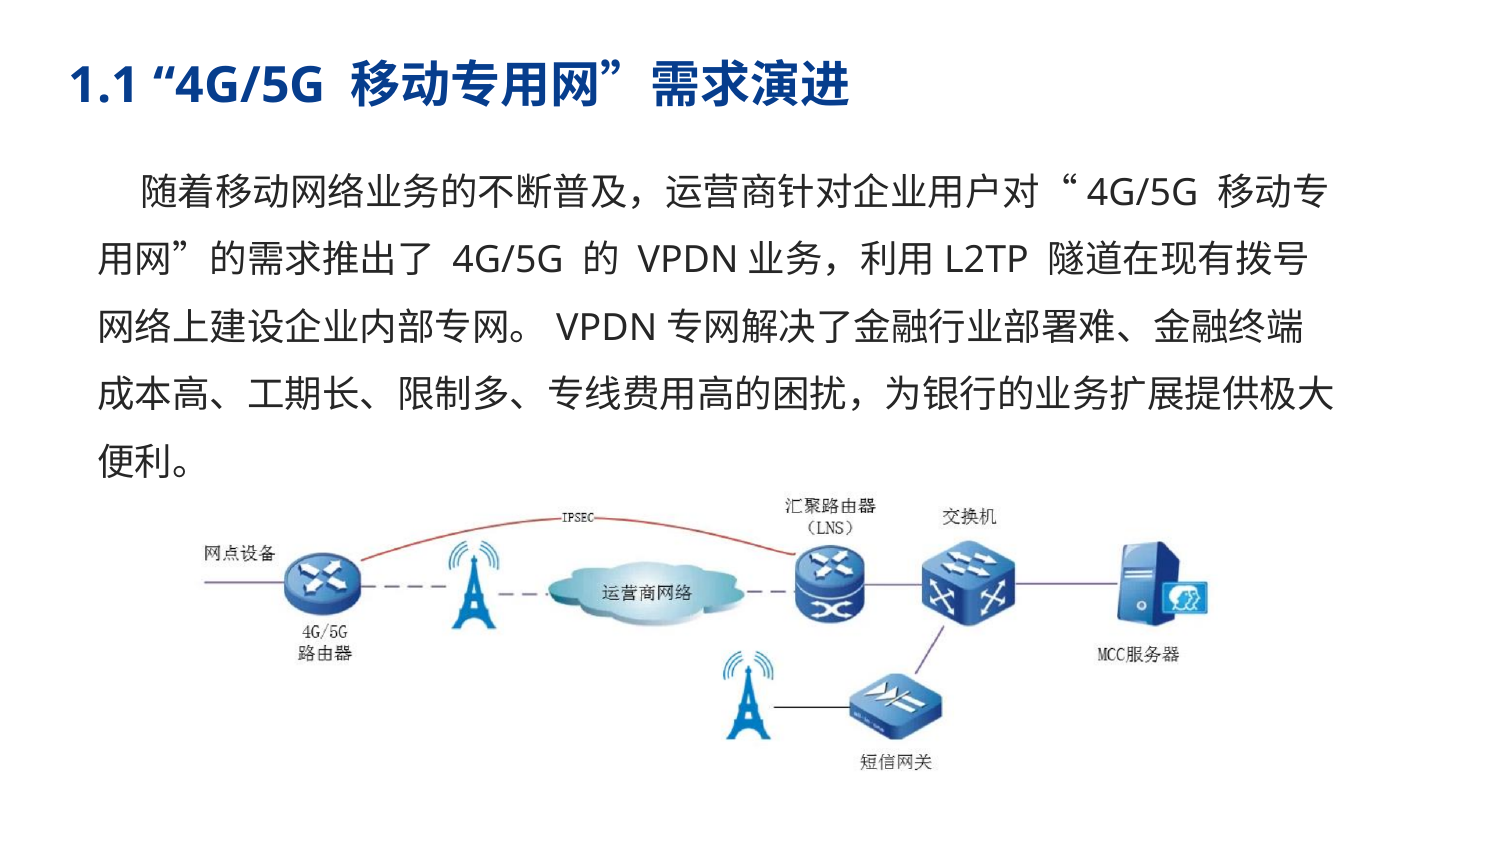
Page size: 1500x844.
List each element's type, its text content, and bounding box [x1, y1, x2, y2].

text_box 随着移动网络业务的不断普及，运营商针对企业用户对“4G/5G 移动专用网”的需求推出了 4G/5G 的 VPDN业务，利用L2TP 隧道在现有拨号网络上建设企业内部专网。VPDN专网解决了金融行业部署难、金融终端成本高、工期长、限制多、专线费用高的困扰，为银行的业务扩展提供极大便利。 [82, 137, 1354, 536]
text_box 1.1 “4G/5G 移动专用网”需求演进 [69, 56, 851, 121]
picture [189, 454, 1239, 806]
